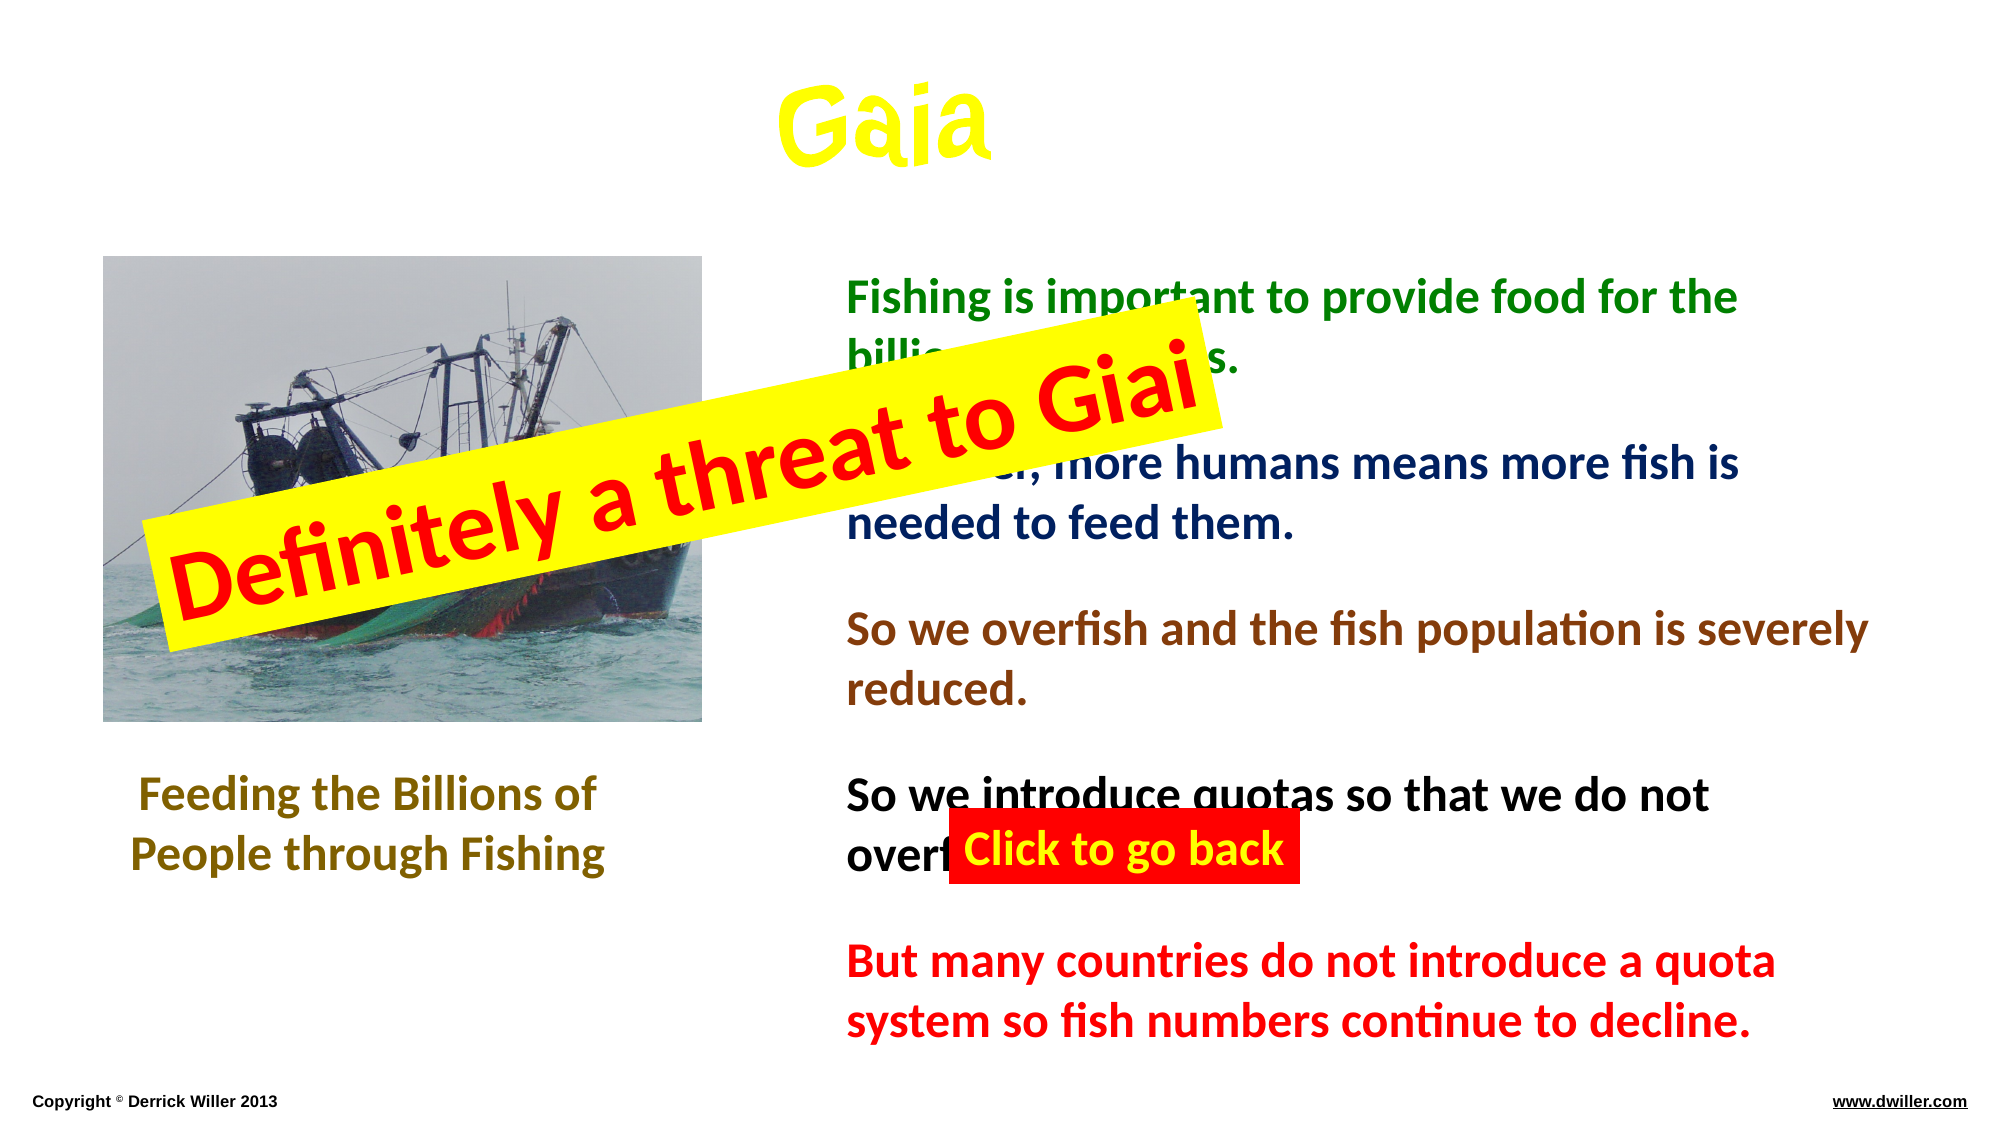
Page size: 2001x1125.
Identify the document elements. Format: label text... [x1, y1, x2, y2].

text_box Click to go back [949, 808, 1300, 884]
text_box However, more humans means more fish is needed to feed them. [831, 422, 1864, 557]
text_box Feeding the Billions of People through Fishing [86, 752, 650, 888]
text_box But many countries do not introduce a quota system so fish numbers continue to decline. [831, 920, 1848, 1056]
text_box So we overfish and the fish population is severely reduced. [831, 588, 1896, 723]
text_box Fishing is important to provide food for the billions of humans. [831, 256, 1864, 391]
picture [103, 256, 702, 722]
text_box So we introduce quotas so that we do not overfish. [831, 754, 1848, 890]
text_box Definitely a threat to Giai [702, 296, 1223, 539]
